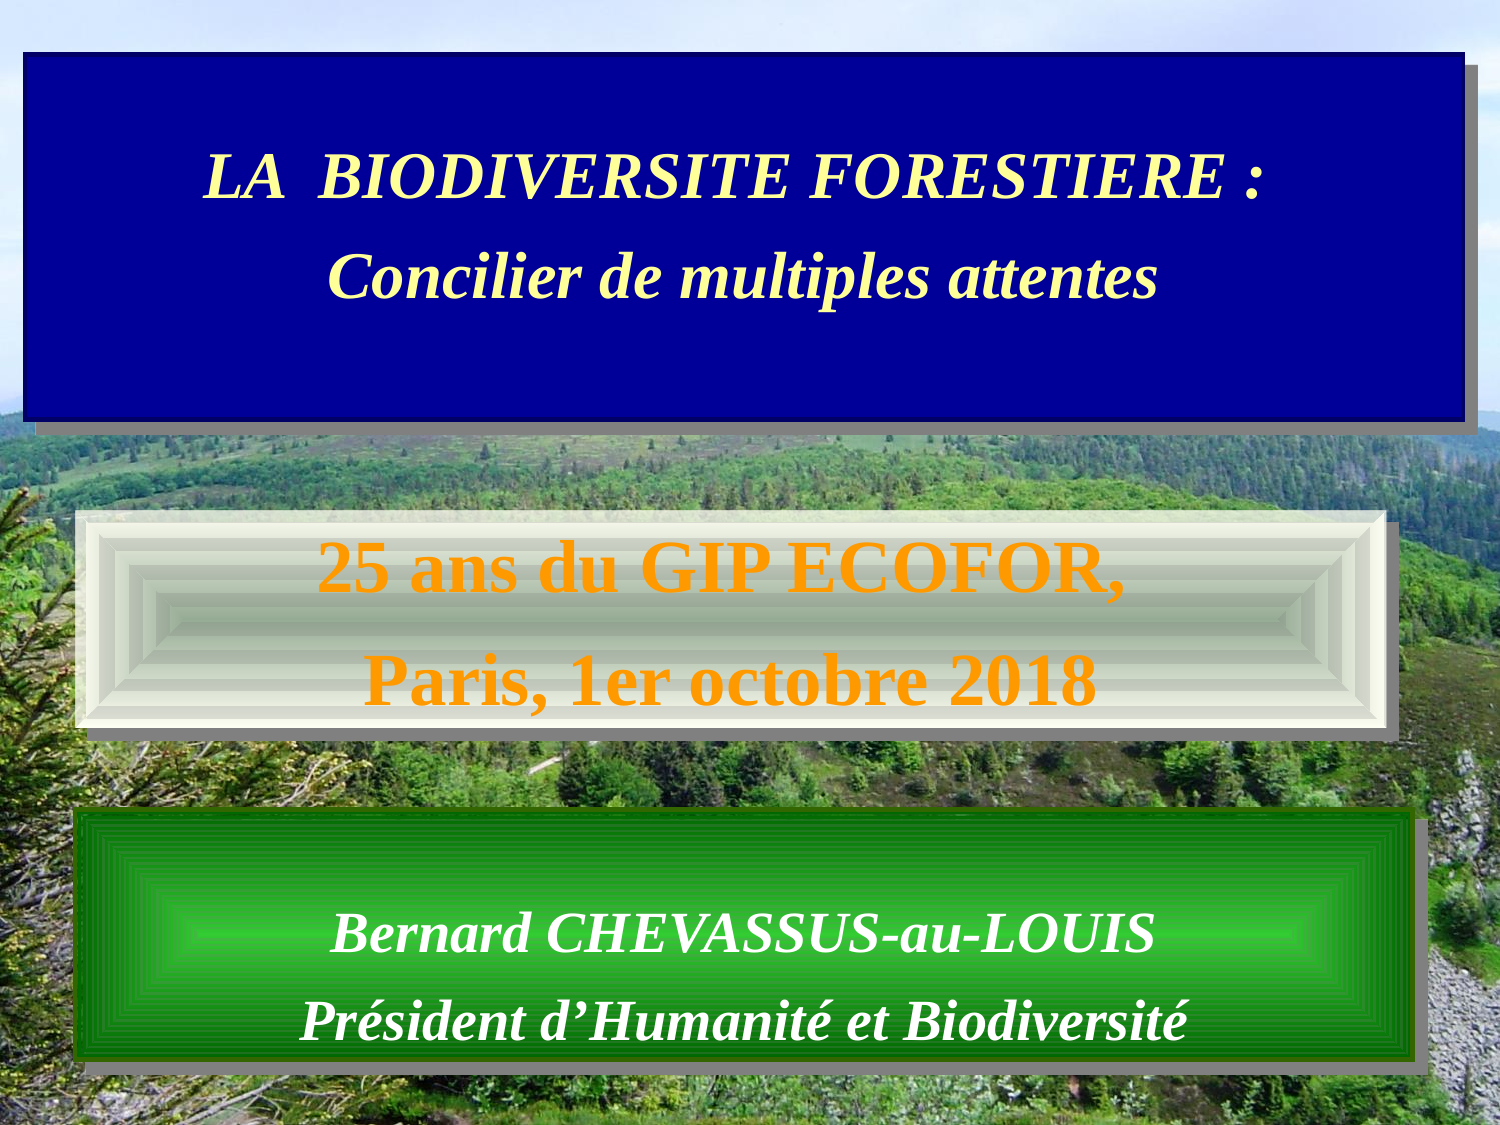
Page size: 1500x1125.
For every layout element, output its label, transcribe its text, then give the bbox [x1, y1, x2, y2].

picture [0, 0, 1500, 1125]
text_box 25 ans du GIP ECOFOR, Paris, 1er octobre 2018 [75, 510, 1387, 728]
text_box Bernard CHEVASSUS-au-LOUIS Président d’Humanité et Biodiversité [75, 809, 1413, 1060]
text_box LA BIODIVERSITE FORESTIERE : Concilier de multiples attentes [25, 54, 1463, 420]
